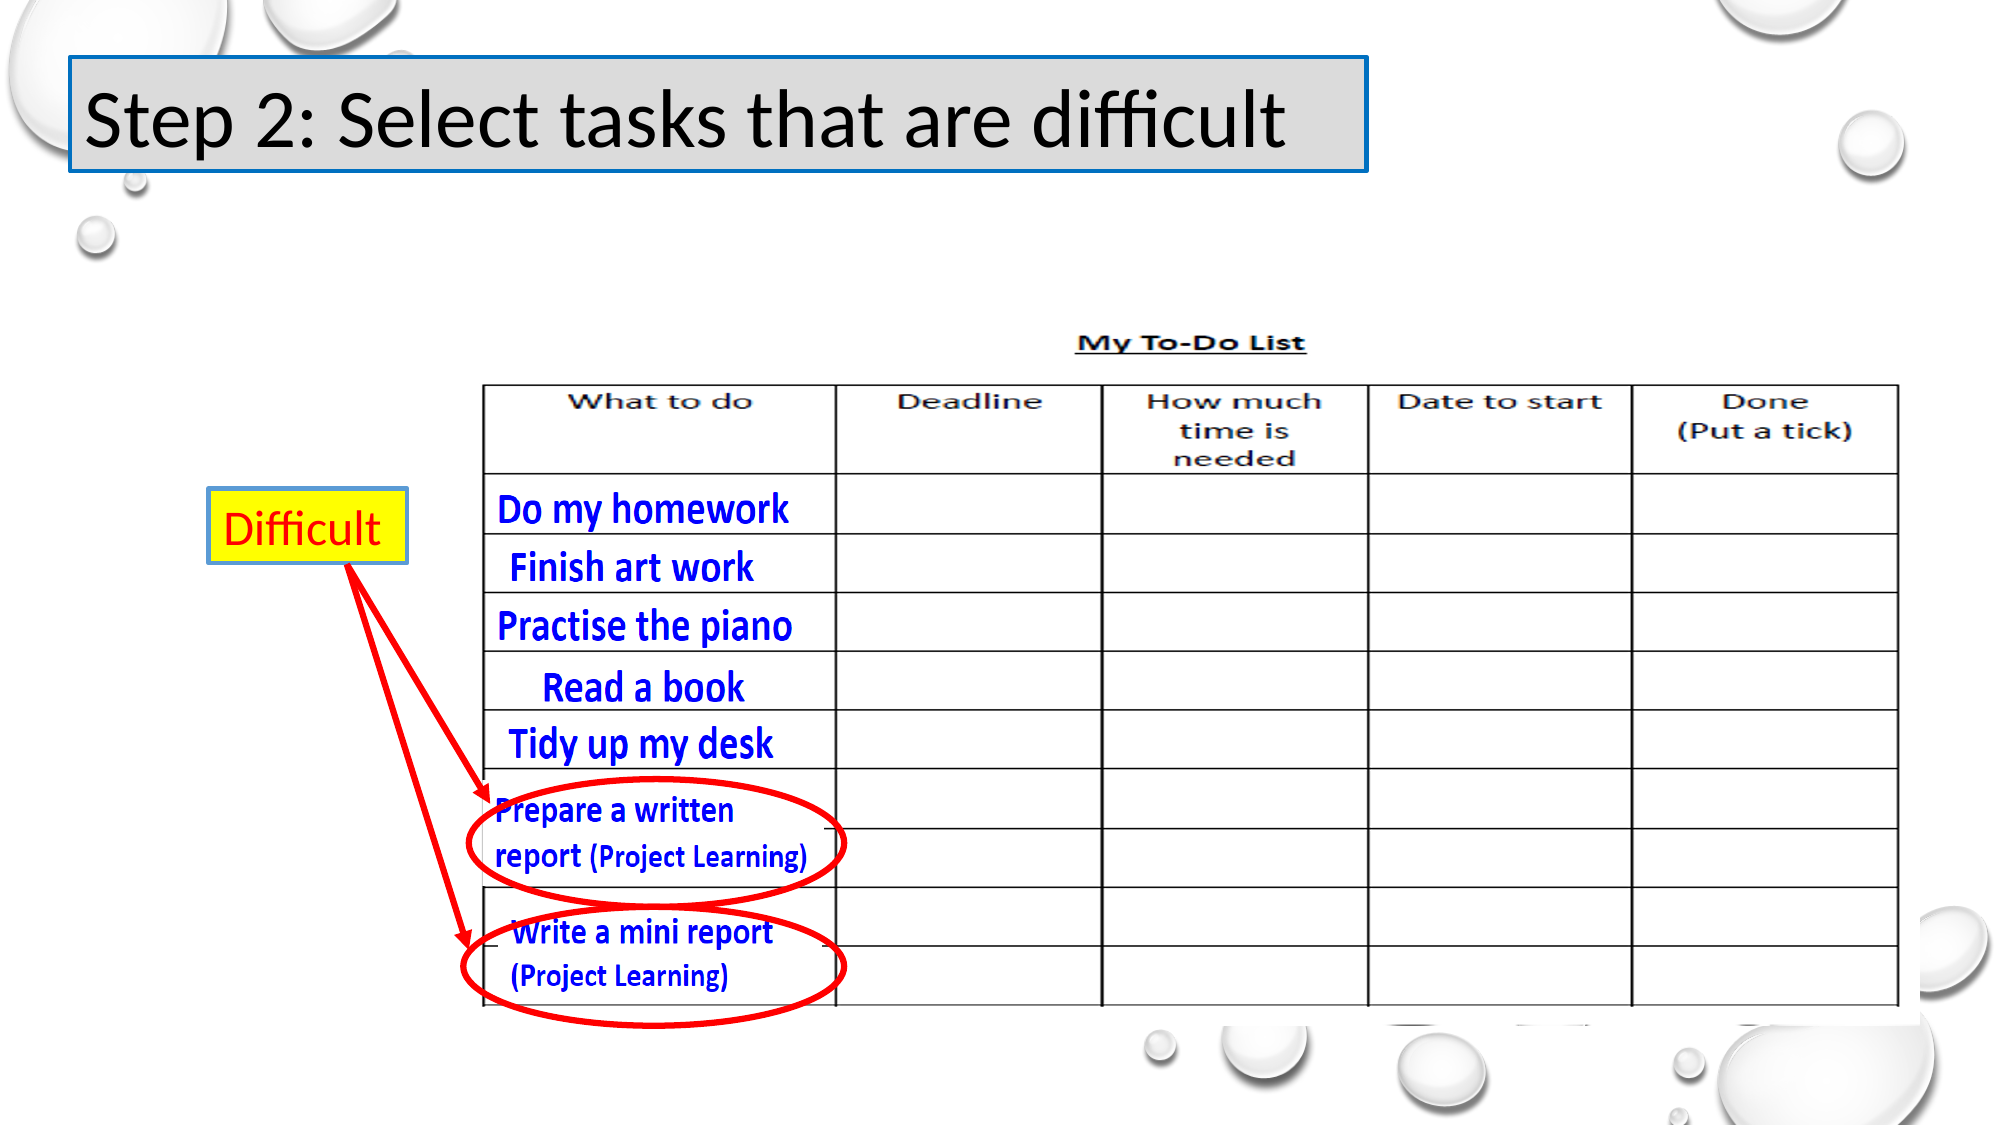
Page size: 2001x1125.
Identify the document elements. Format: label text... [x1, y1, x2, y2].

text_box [346, 564, 469, 950]
text_box Difficult [208, 488, 408, 564]
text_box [469, 564, 491, 804]
text_box Step 2: Select tasks that are difficult [70, 56, 1367, 172]
picture [0, 0, 2000, 1125]
